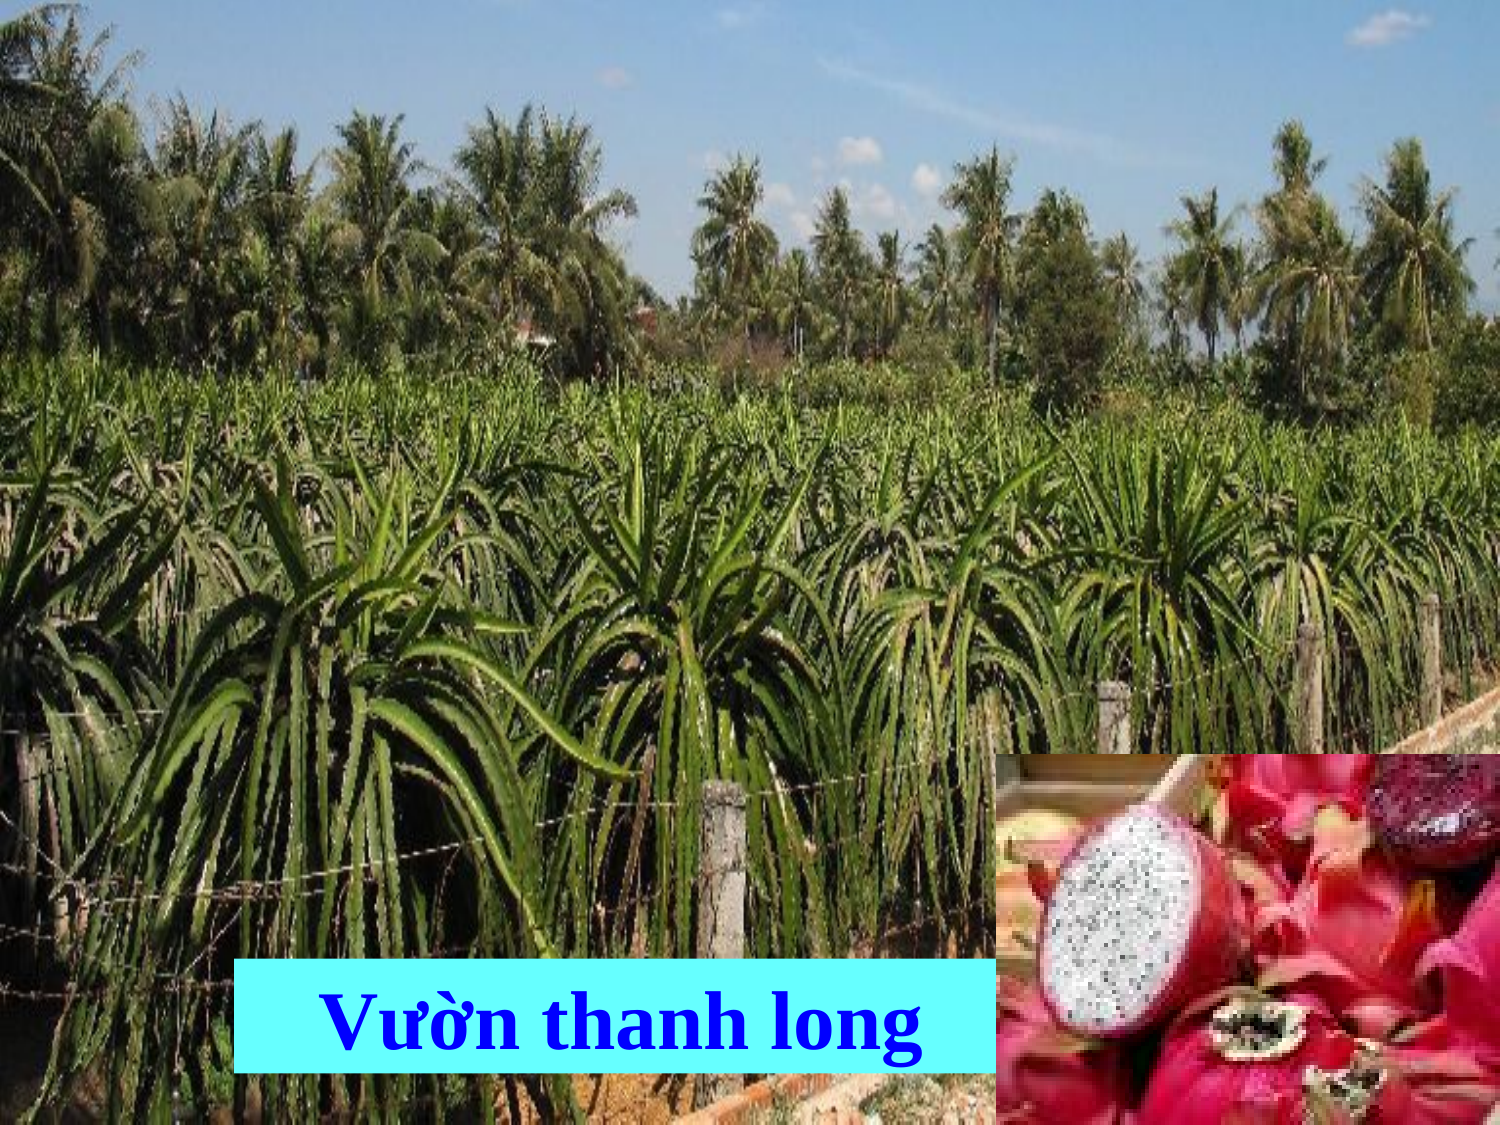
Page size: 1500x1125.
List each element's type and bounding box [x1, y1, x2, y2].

picture [995, 754, 1500, 1125]
text_box [0, 0, 1500, 1125]
